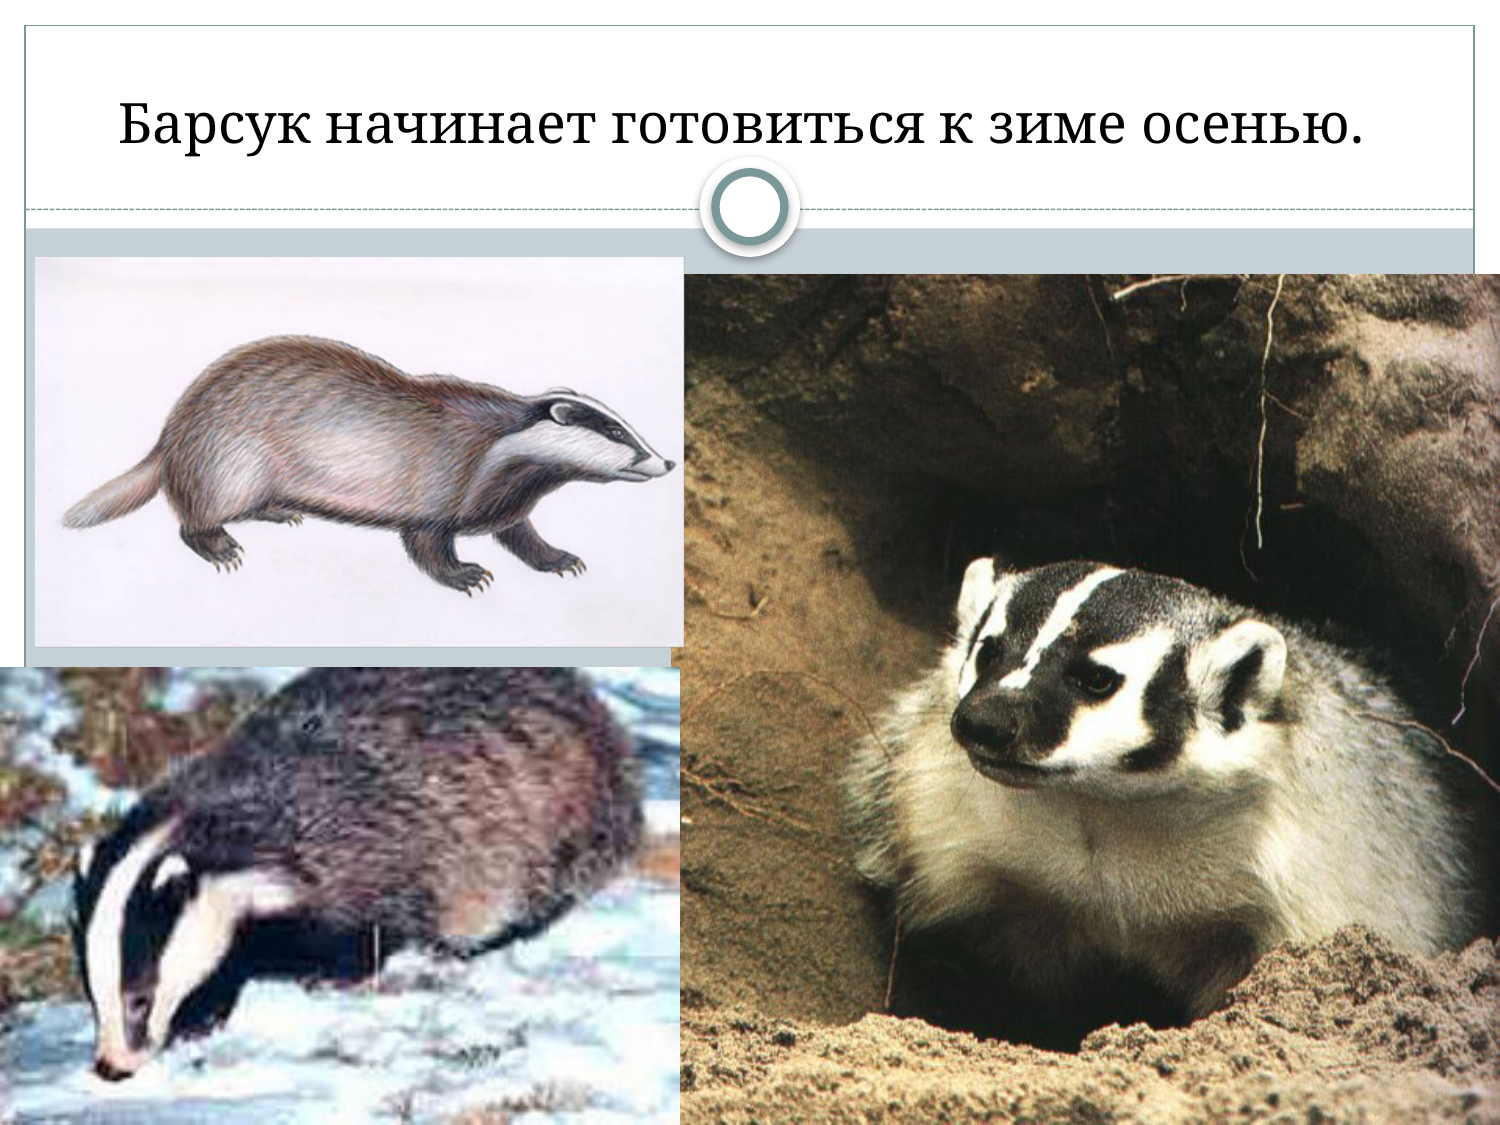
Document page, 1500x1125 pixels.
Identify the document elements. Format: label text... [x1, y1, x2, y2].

picture [0, 257, 1500, 1125]
title Барсук начинает готовиться к зиме осенью. [49, 37, 1450, 162]
